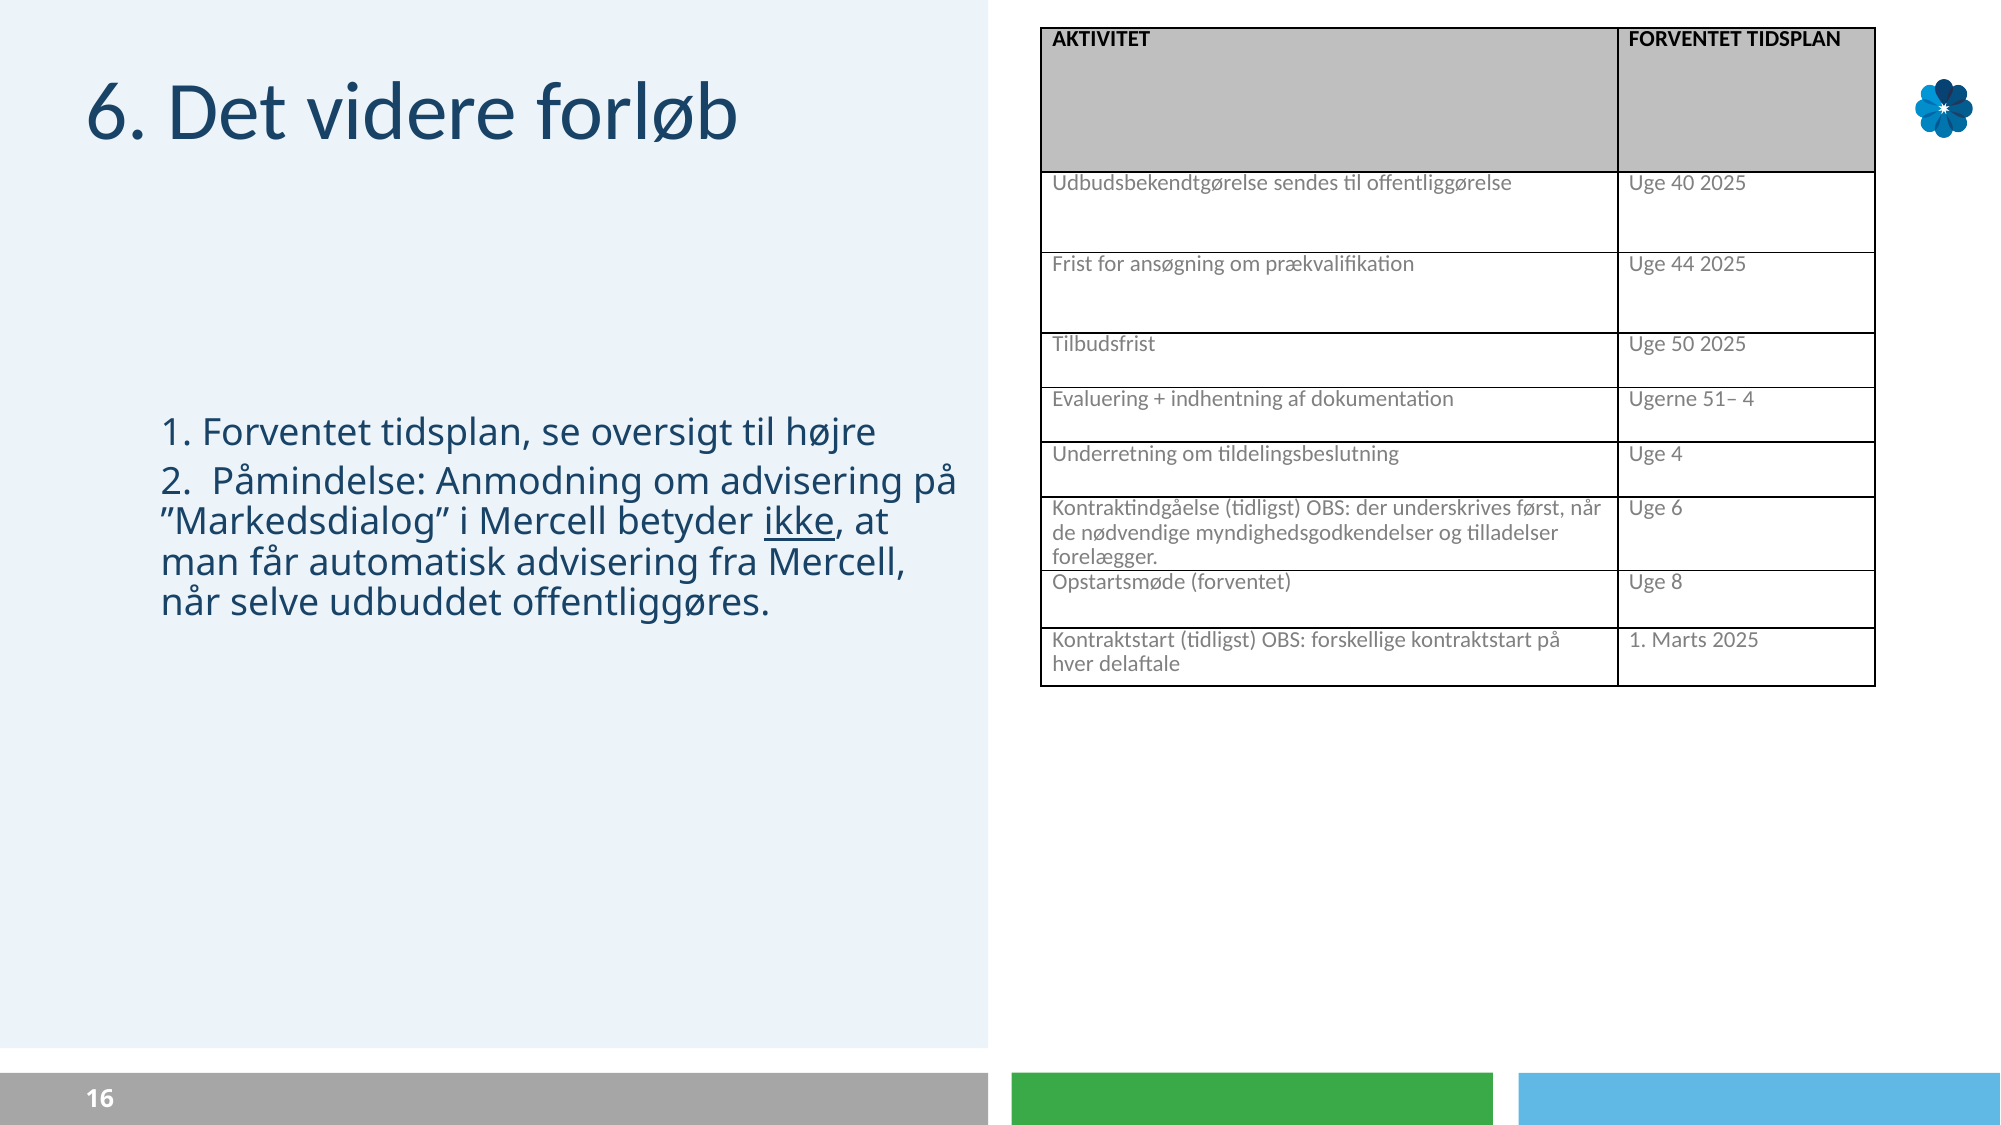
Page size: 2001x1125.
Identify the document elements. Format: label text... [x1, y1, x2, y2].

table_cell Uge 4 [1619, 443, 1874, 496]
table_cell 1. Marts 2025 [1619, 629, 1874, 685]
table_cell Uge 8 [1619, 571, 1874, 627]
table_cell Ugerne 51– 4 [1619, 388, 1874, 441]
table_header AKTIVITET [1042, 29, 1617, 171]
table_cell Kontraktindgåelse (tidligst) OBS: der underskrives først, når de nødvendige myndighedsgodkendelser og tilladelser forelægger. [1042, 498, 1617, 570]
table_cell Uge 40 2025 [1619, 173, 1874, 252]
table_cell Opstartsmøde (forventet) [1042, 571, 1617, 627]
title 6. Det videre forløb [85, 67, 959, 263]
table_cell Frist for ansøgning om prækvalifikation [1042, 253, 1617, 332]
table_cell Kontraktstart (tidligst) OBS: forskellige kontraktstart på hver delaftale [1042, 629, 1617, 685]
picture [1915, 114, 1939, 138]
table_cell Tilbudsfrist [1042, 334, 1617, 387]
list 1. Forventet tidsplan, se oversigt til højre 2. Påmindelse: Anmodning om advisering på ”Markedsdialog” i Mercell betyder ikke, at man får automatisk advisering fra Mercell, når selve udbuddet offentliggøres. [85, 413, 959, 977]
table_header FORVENTET TIDSPLAN [1619, 29, 1874, 171]
table_cell Underretning om tildelingsbeslutning [1042, 443, 1617, 496]
table_cell Udbudsbekendtgørelse sendes til offentliggørelse [1042, 173, 1617, 252]
table_cell Uge 6 [1619, 498, 1874, 570]
table_cell Uge 50 2025 [1619, 334, 1874, 387]
table_cell Evaluering + indhentning af dokumentation [1042, 388, 1617, 441]
table_cell Uge 44 2025 [1619, 253, 1874, 332]
picture [1915, 79, 1981, 138]
